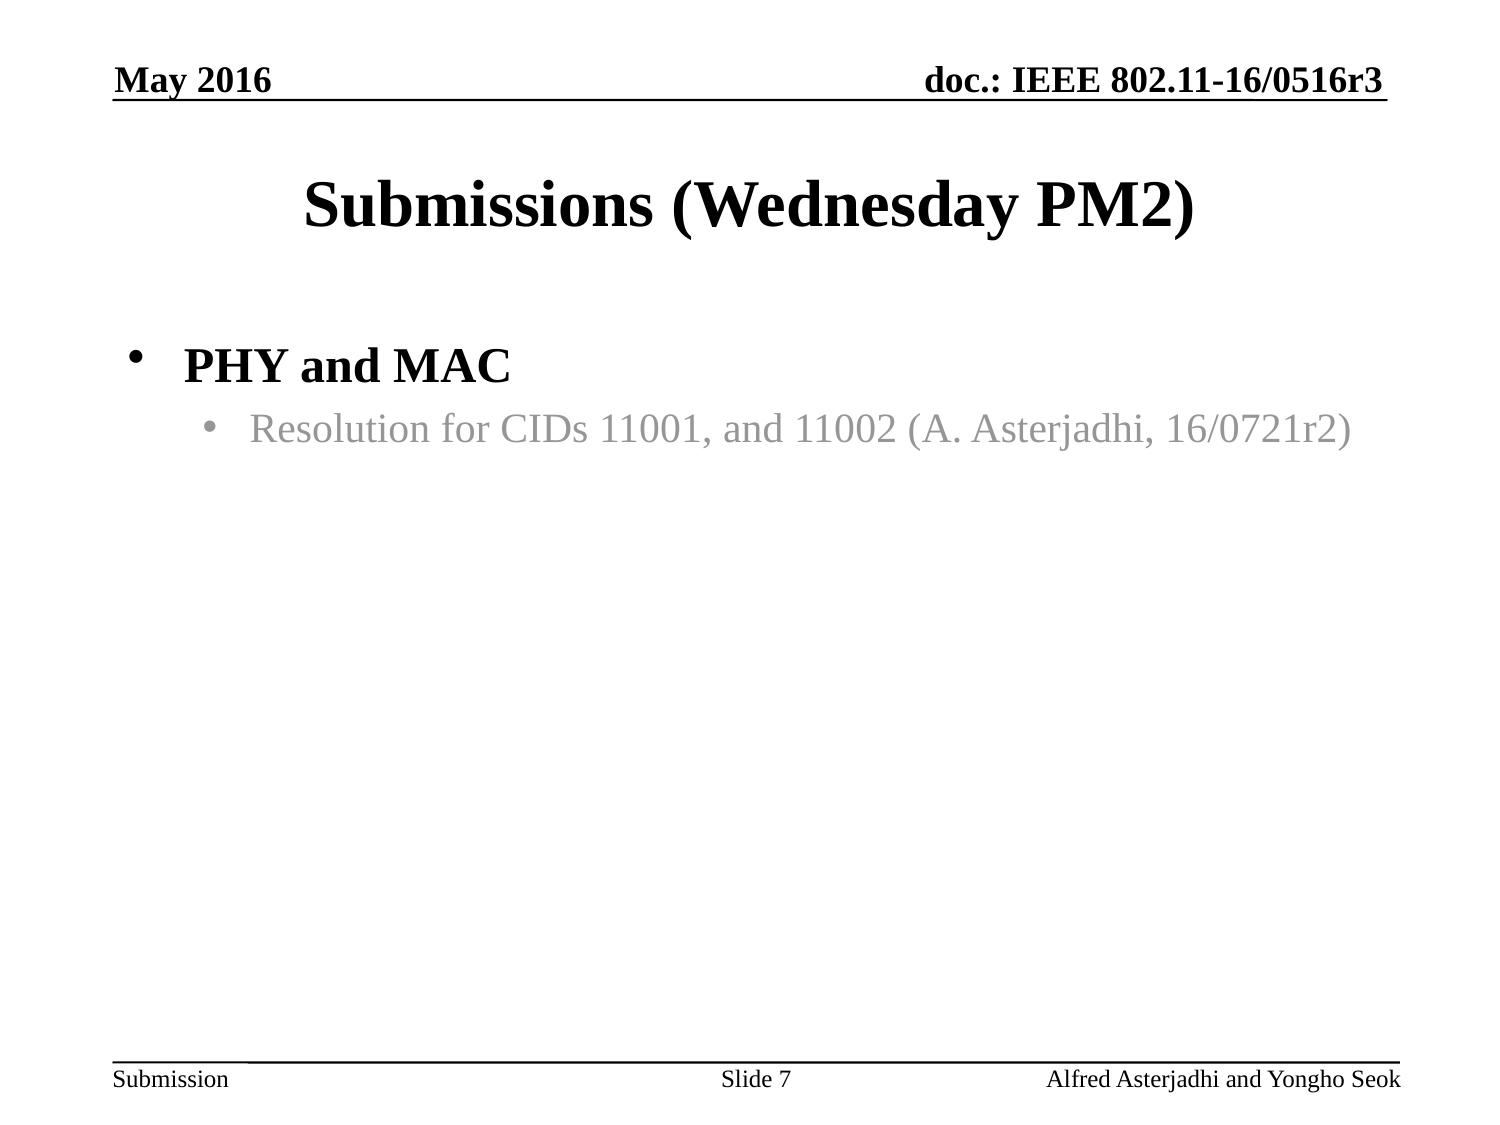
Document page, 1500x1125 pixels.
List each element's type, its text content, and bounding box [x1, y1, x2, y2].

slide_number Slide 7 [712, 1061, 800, 1093]
list PHY and MAC Resolution for CIDs 11001, and 11002 (A. Asterjadhi, 16/0721r2) [112, 324, 1388, 1001]
title Submissions (Wednesday PM2) [112, 112, 1388, 288]
footer Alfred Asterjadhi and Yongho Seok [1041, 1061, 1402, 1093]
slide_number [114, 54, 274, 101]
